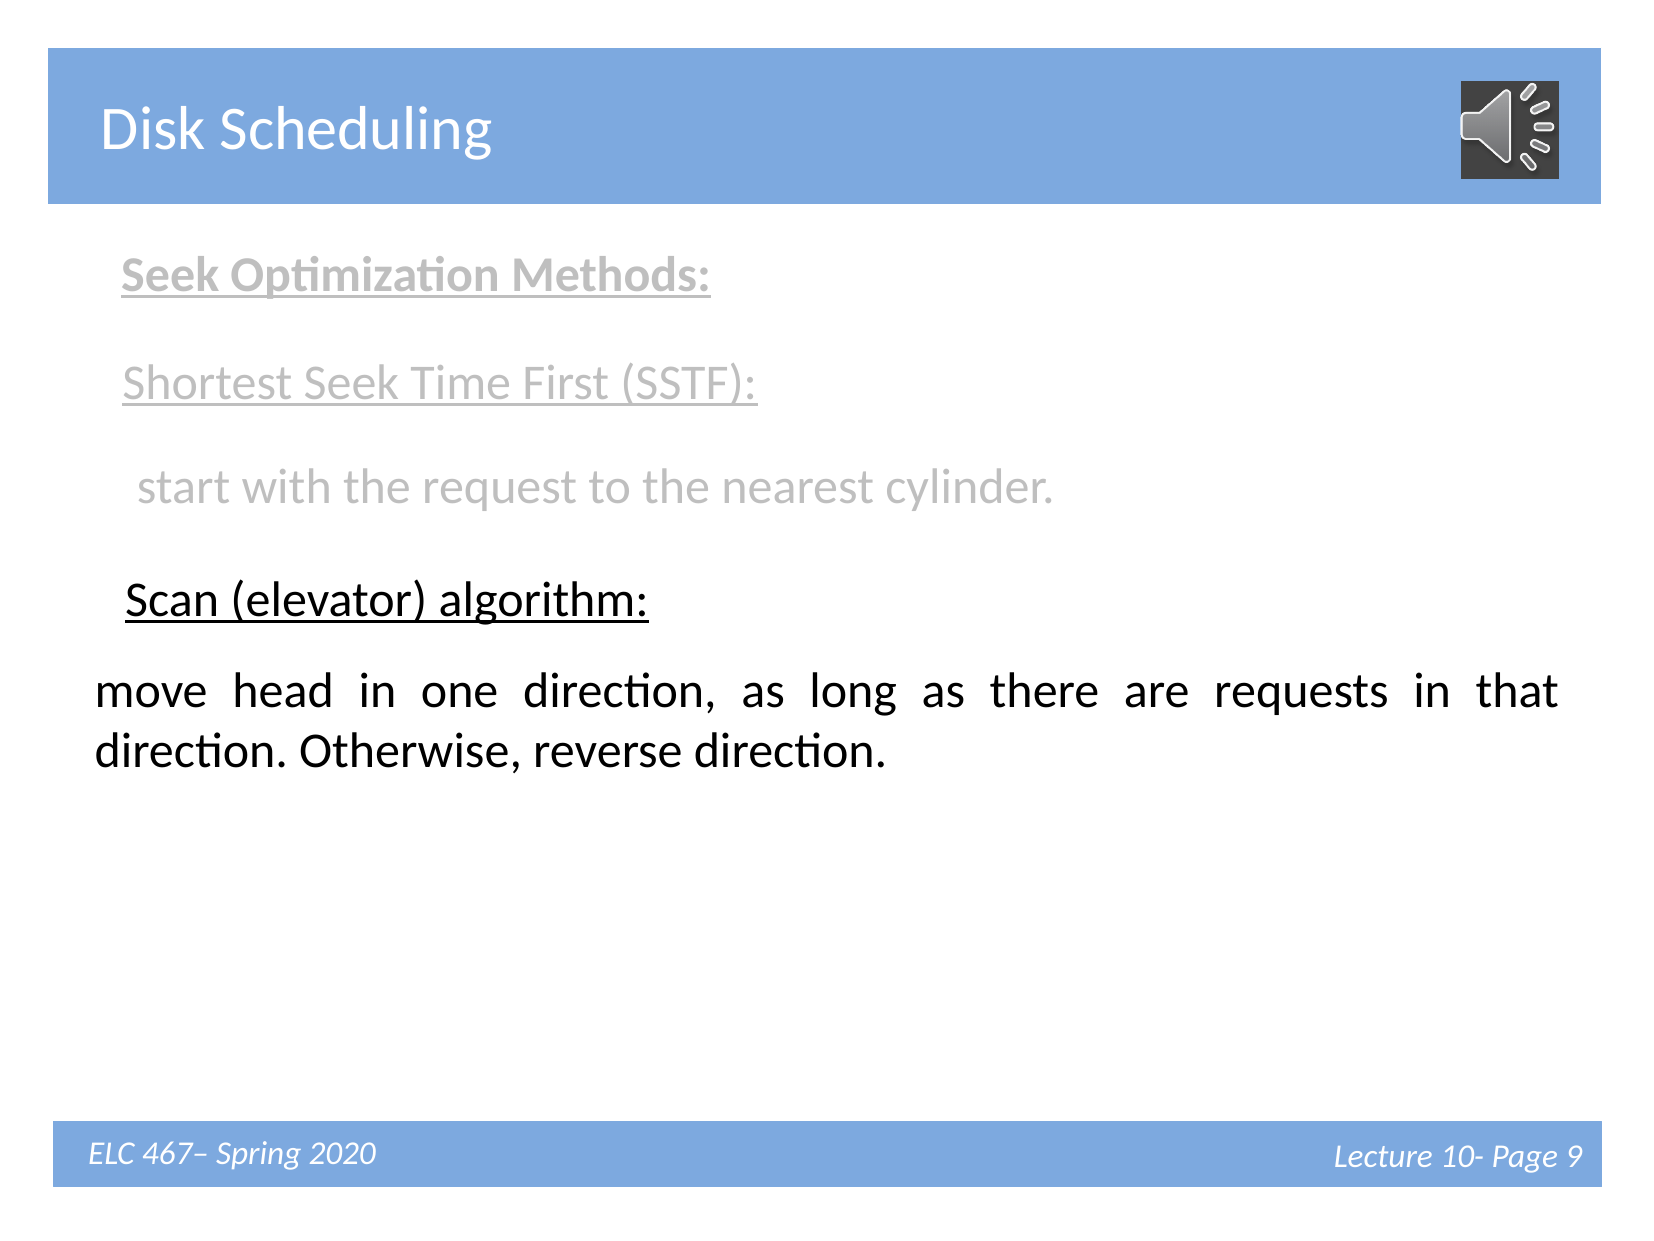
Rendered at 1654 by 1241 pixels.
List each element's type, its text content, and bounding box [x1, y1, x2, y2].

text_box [53, 1121, 1602, 1187]
text_box Disk Scheduling [86, 79, 509, 169]
text_box [46, 46, 1604, 206]
text_box Seek Optimization Methods: [121, 241, 712, 302]
text_box move head in one direction, as long as there are requests in that direction. Otherwise, reverse direction. [94, 657, 1560, 778]
picture [1459, 79, 1561, 181]
text_box Scan (elevator) algorithm: [125, 566, 650, 627]
text_box Shortest Seek Time First (SSTF): [122, 349, 759, 410]
text_box start with the request to the nearest cylinder. [136, 453, 1056, 514]
